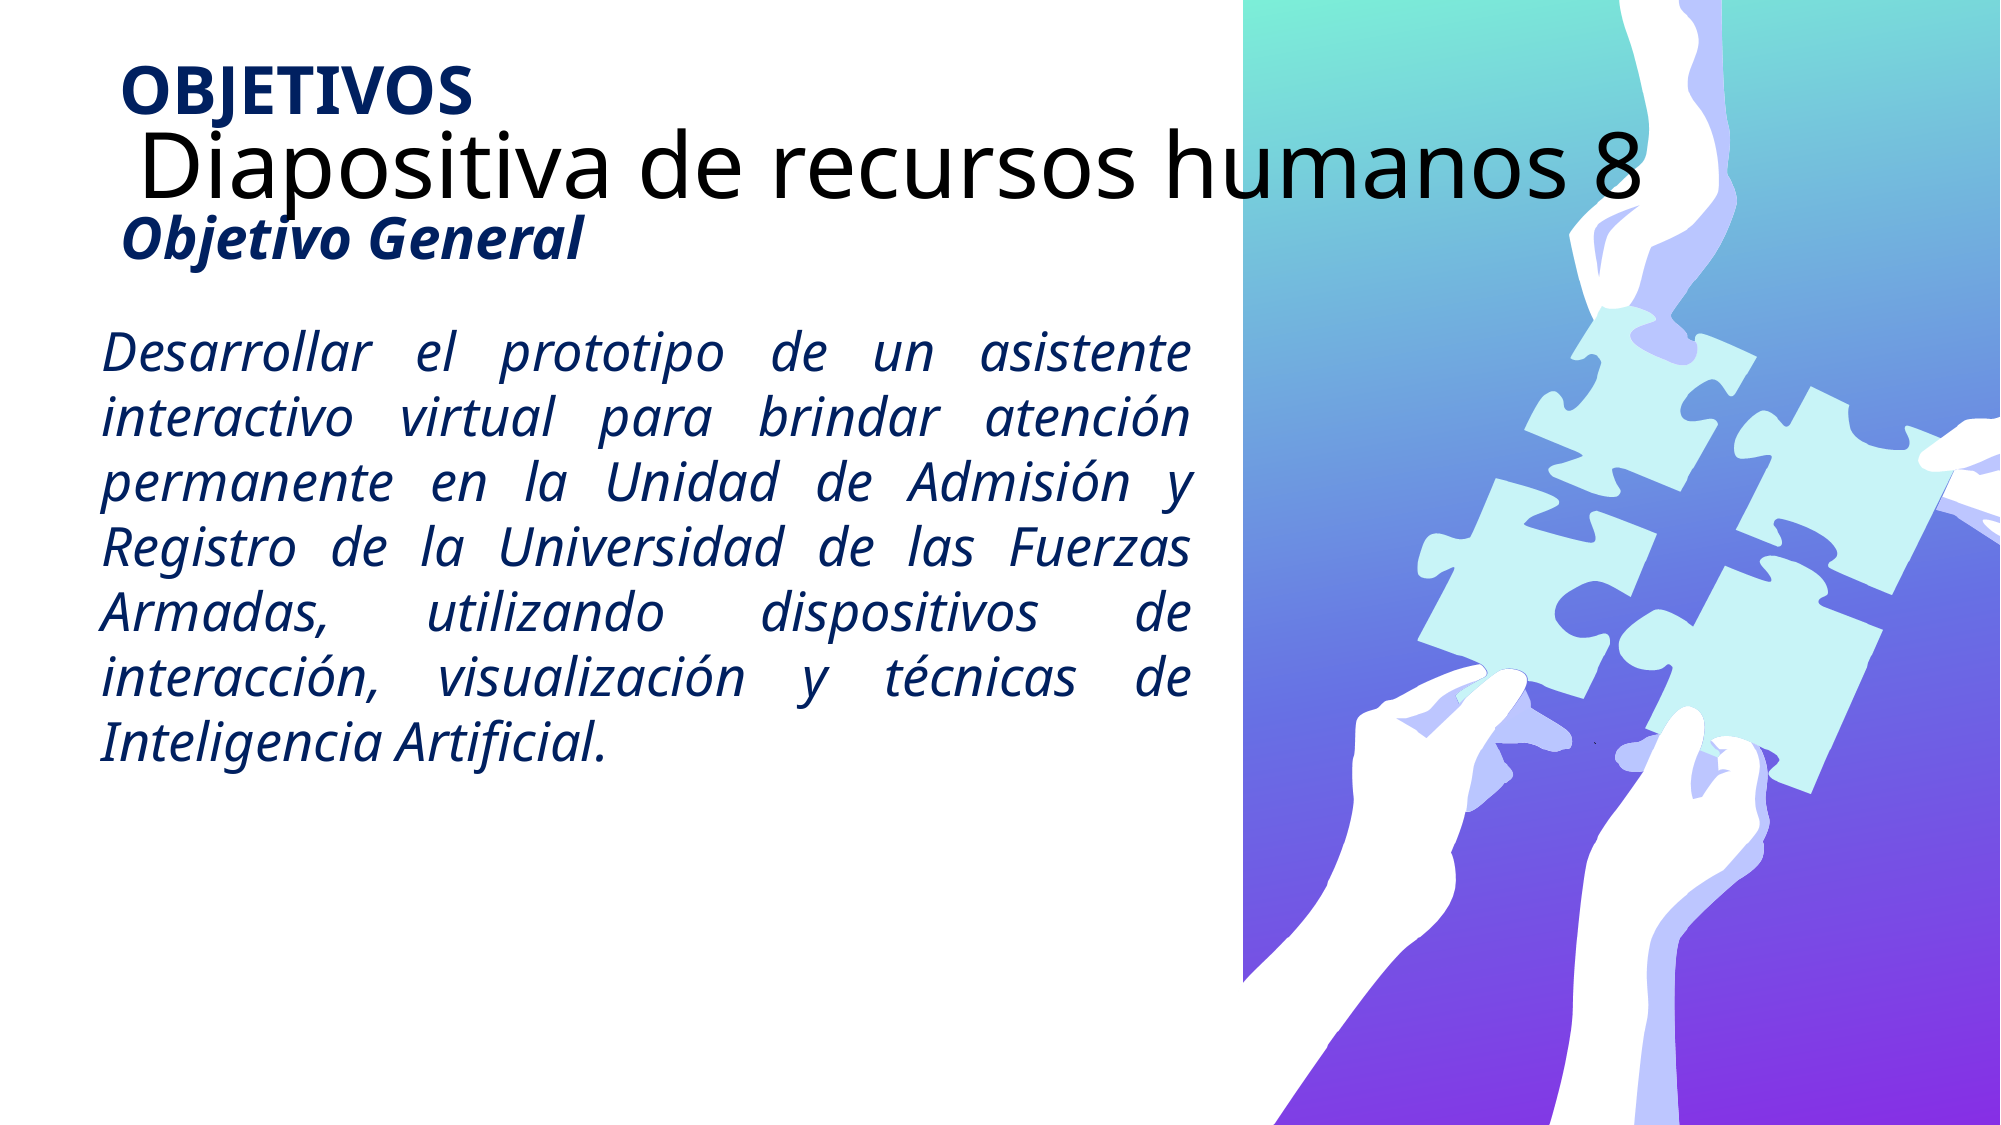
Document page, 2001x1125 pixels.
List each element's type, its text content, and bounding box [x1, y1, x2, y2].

title Diapositiva de recursos humanos 8 [137, 59, 1238, 278]
picture [1238, 0, 2000, 1125]
text_box Objetivo General [120, 200, 137, 271]
text_box OBJETIVOS [119, 44, 1212, 112]
text_box Desarrollar el prototipo de un asistente interactivo virtual para brindar atención permanente en la Unidad de Admisión y Registro de la Universidad de las Fuerzas Armadas, utilizando dispositivos de interacción, visualización y técnicas de Inteligencia Artificial. [101, 317, 1194, 813]
